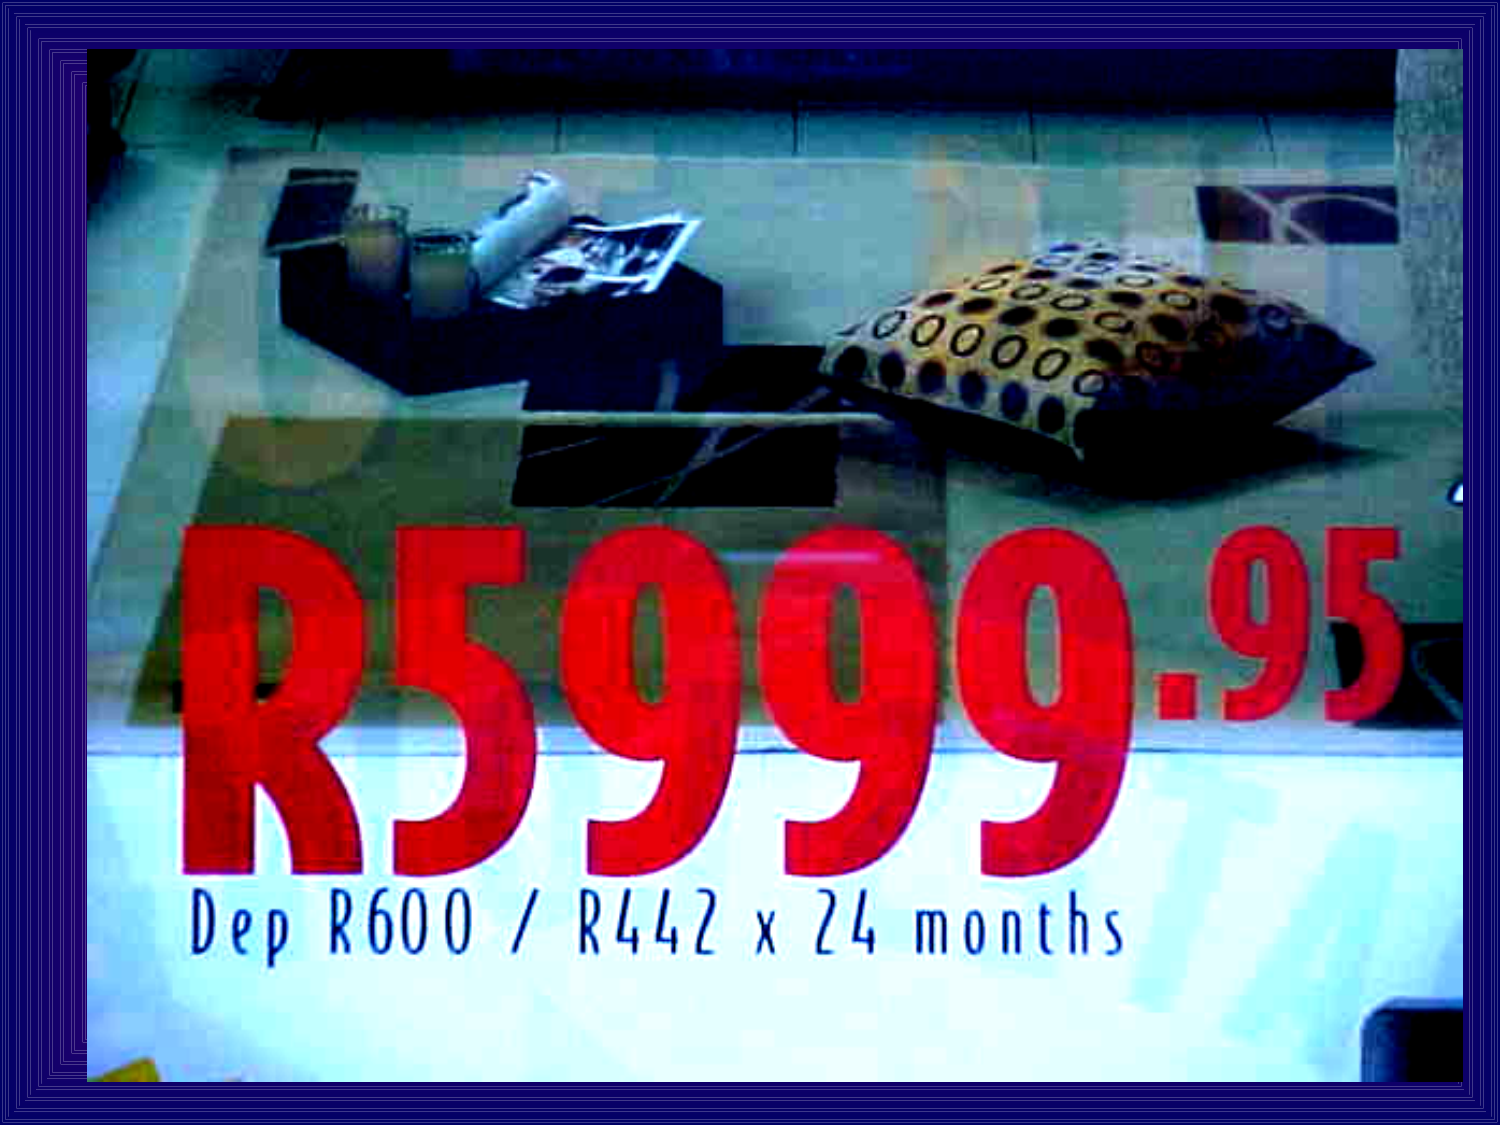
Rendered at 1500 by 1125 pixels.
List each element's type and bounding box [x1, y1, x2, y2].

picture [87, 49, 1463, 1082]
